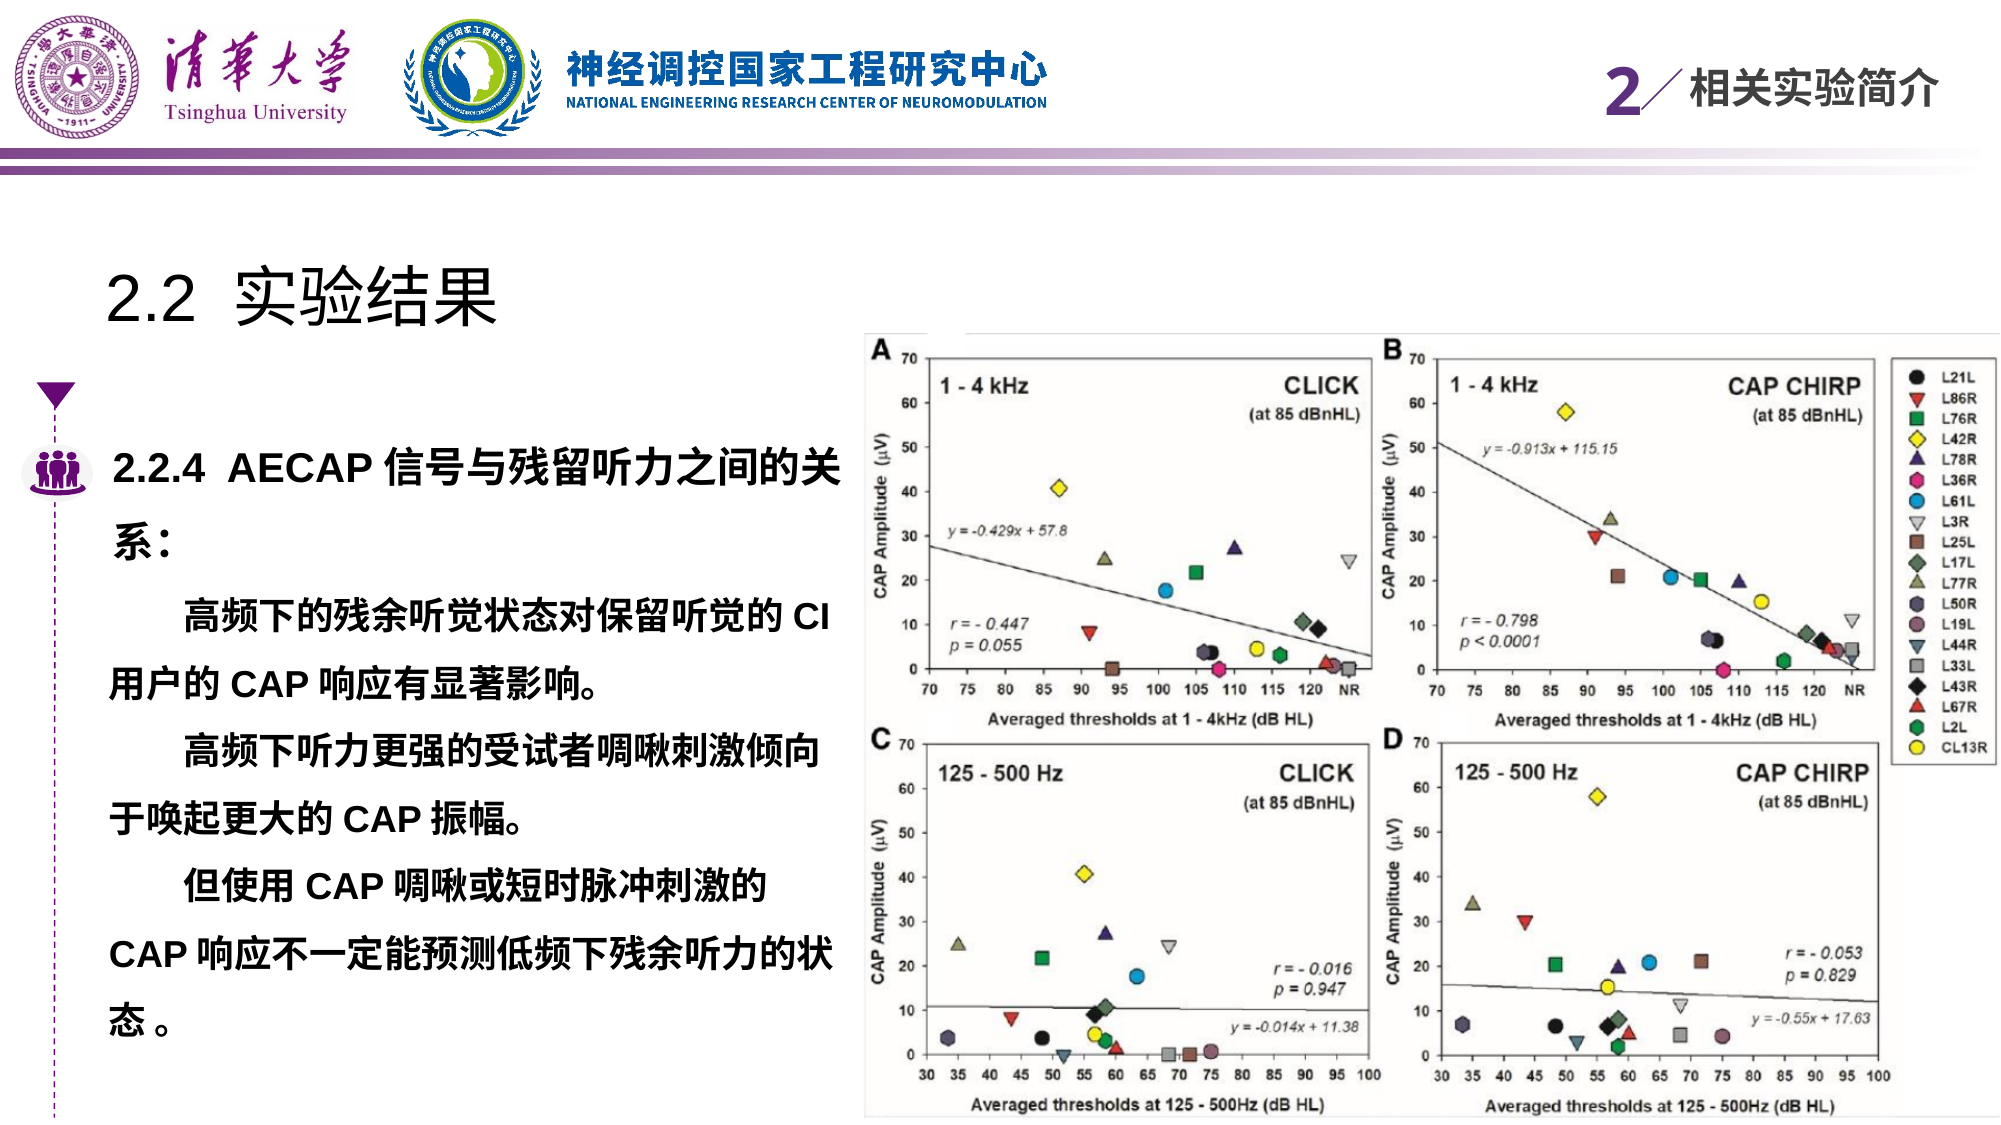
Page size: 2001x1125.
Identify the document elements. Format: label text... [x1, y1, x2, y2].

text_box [20, 444, 94, 503]
text_box 2 [1590, 41, 1658, 136]
picture [0, 1, 1142, 149]
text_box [1641, 68, 1683, 110]
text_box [36, 512, 76, 1118]
picture [863, 333, 2000, 1125]
text_box 相关实验简介 [1674, 54, 1955, 120]
title 2.2 实验结果 [90, 259, 1390, 343]
text_box 高频下的残余听觉状态对保留听觉的CI用户的CAP响应有显著影响。 高频下听力更强的受试者啁啾刺激倾向于唤起更大的CAP振幅。 但使用CAP啁啾或短时脉冲刺激的CAP响应不一定能预测低频下残余听力的状态 。 [94, 562, 858, 1050]
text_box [36, 382, 76, 442]
text_box 2.2.4 AECAP信号与残留听力之间的关系： [97, 408, 858, 562]
